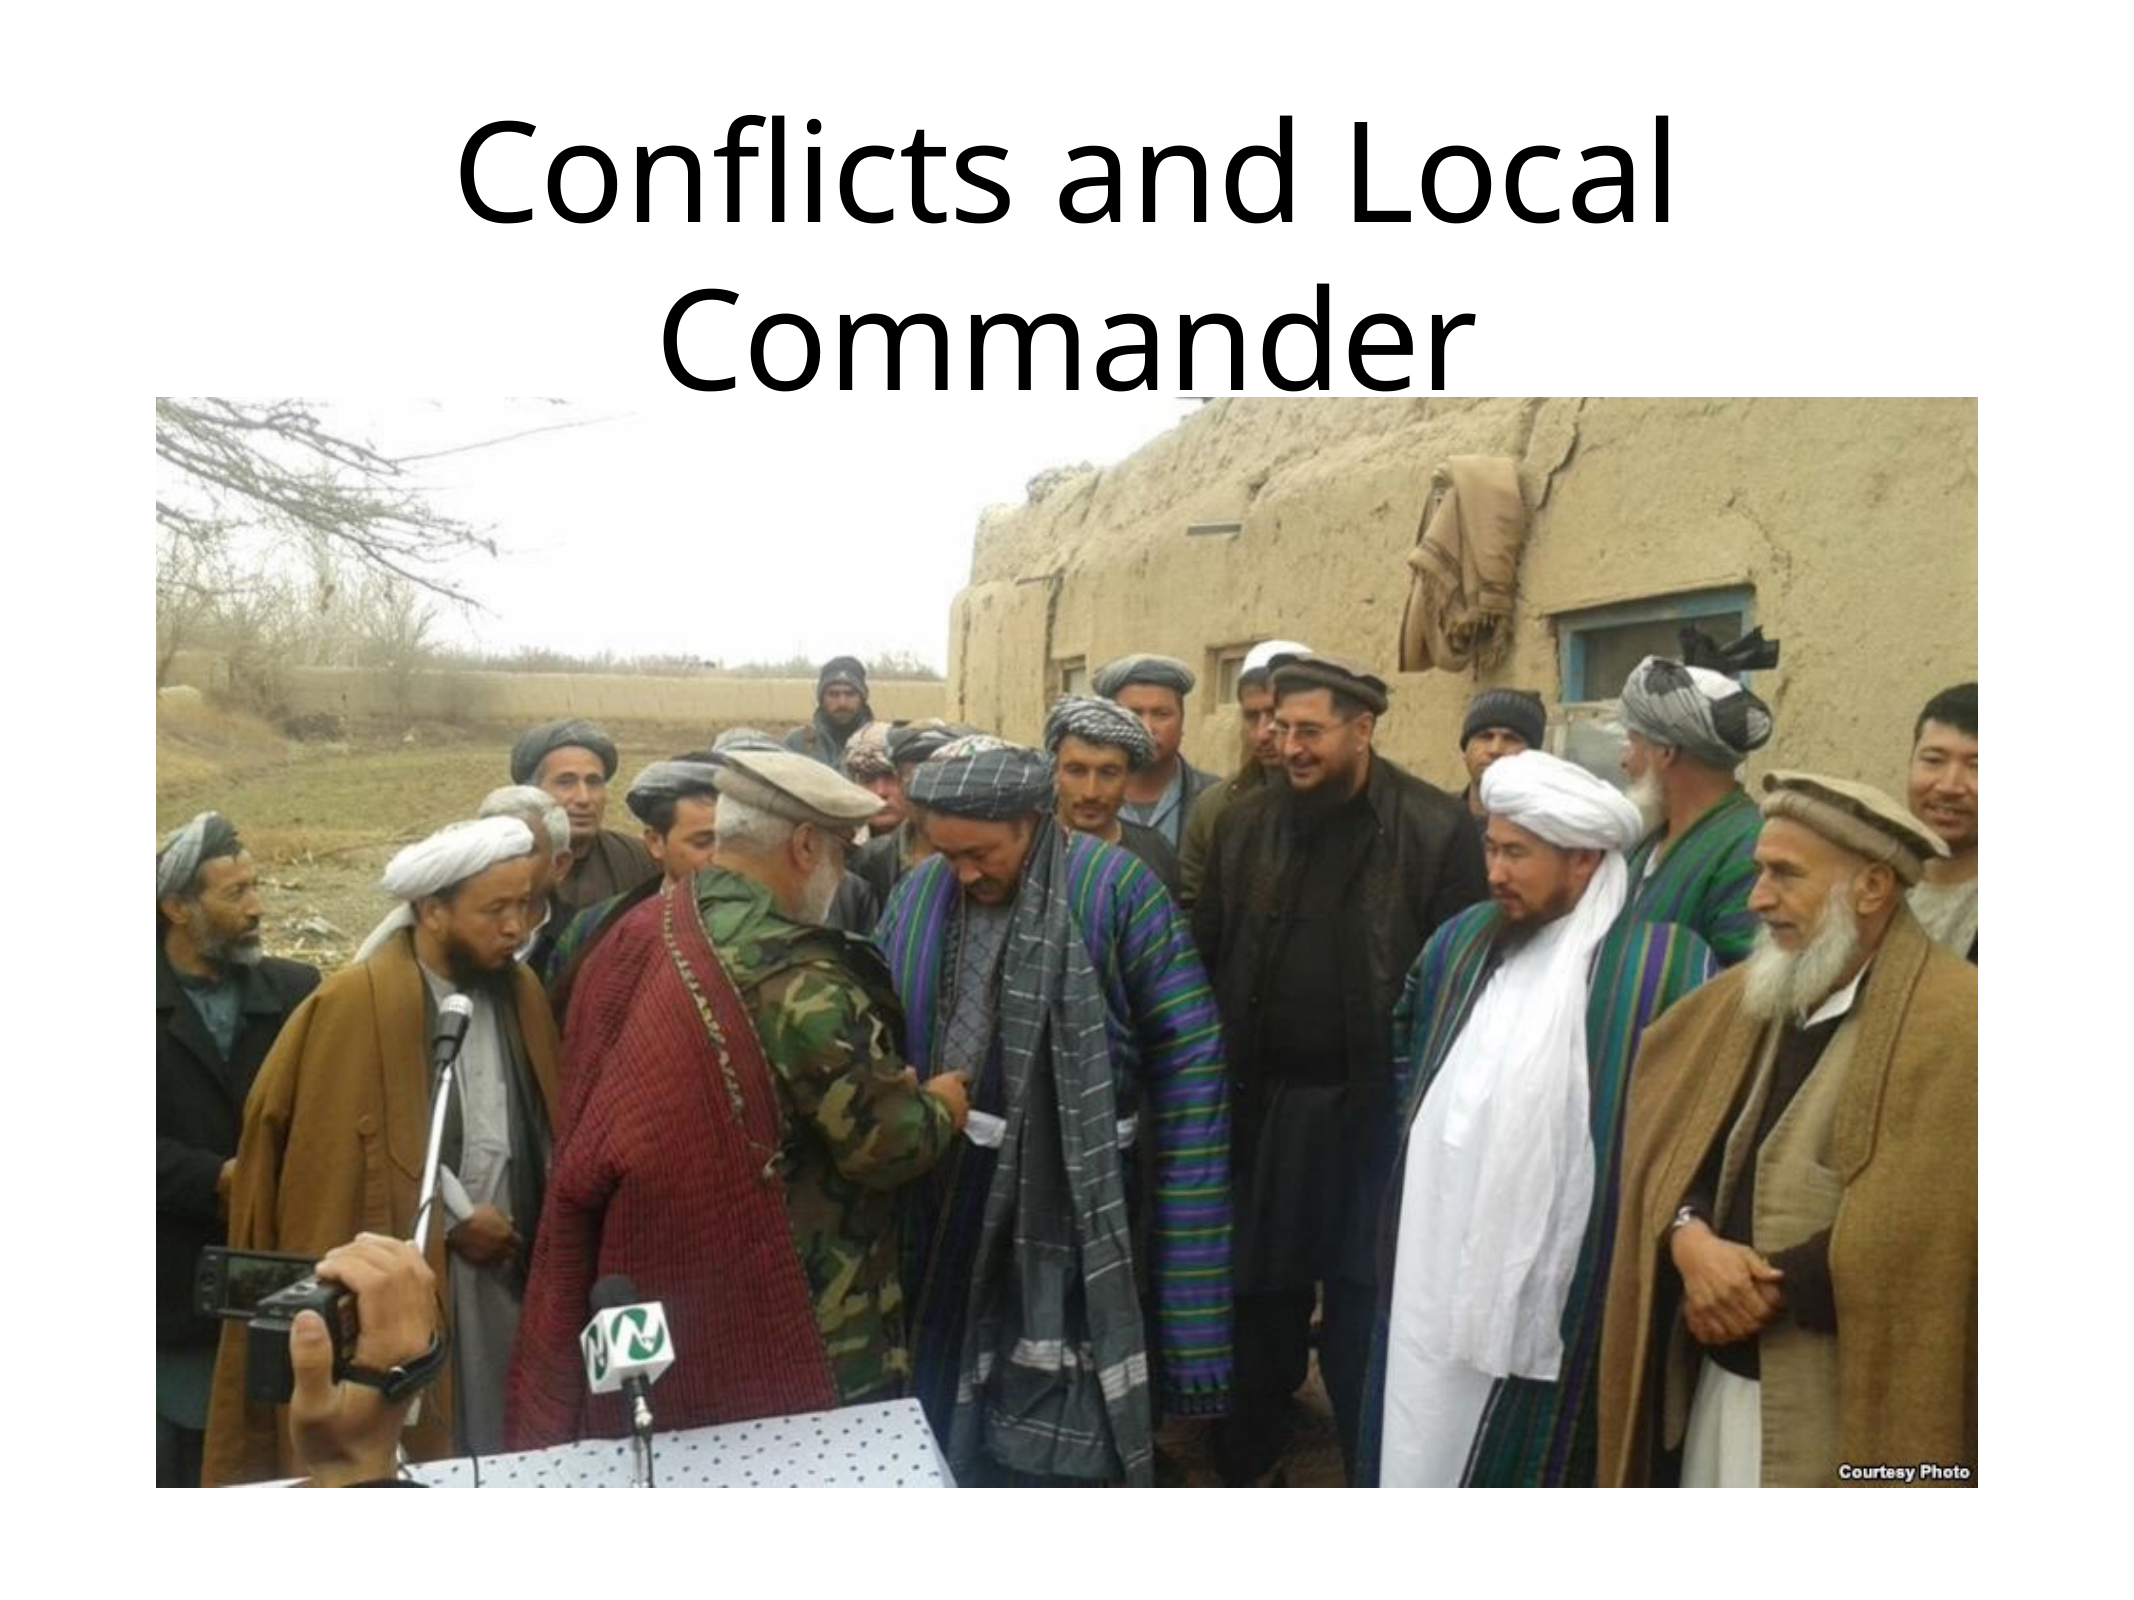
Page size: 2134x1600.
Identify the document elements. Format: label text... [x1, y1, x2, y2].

title Conflicts and Local Commander [155, 72, 1978, 392]
picture [155, 397, 1978, 1489]
